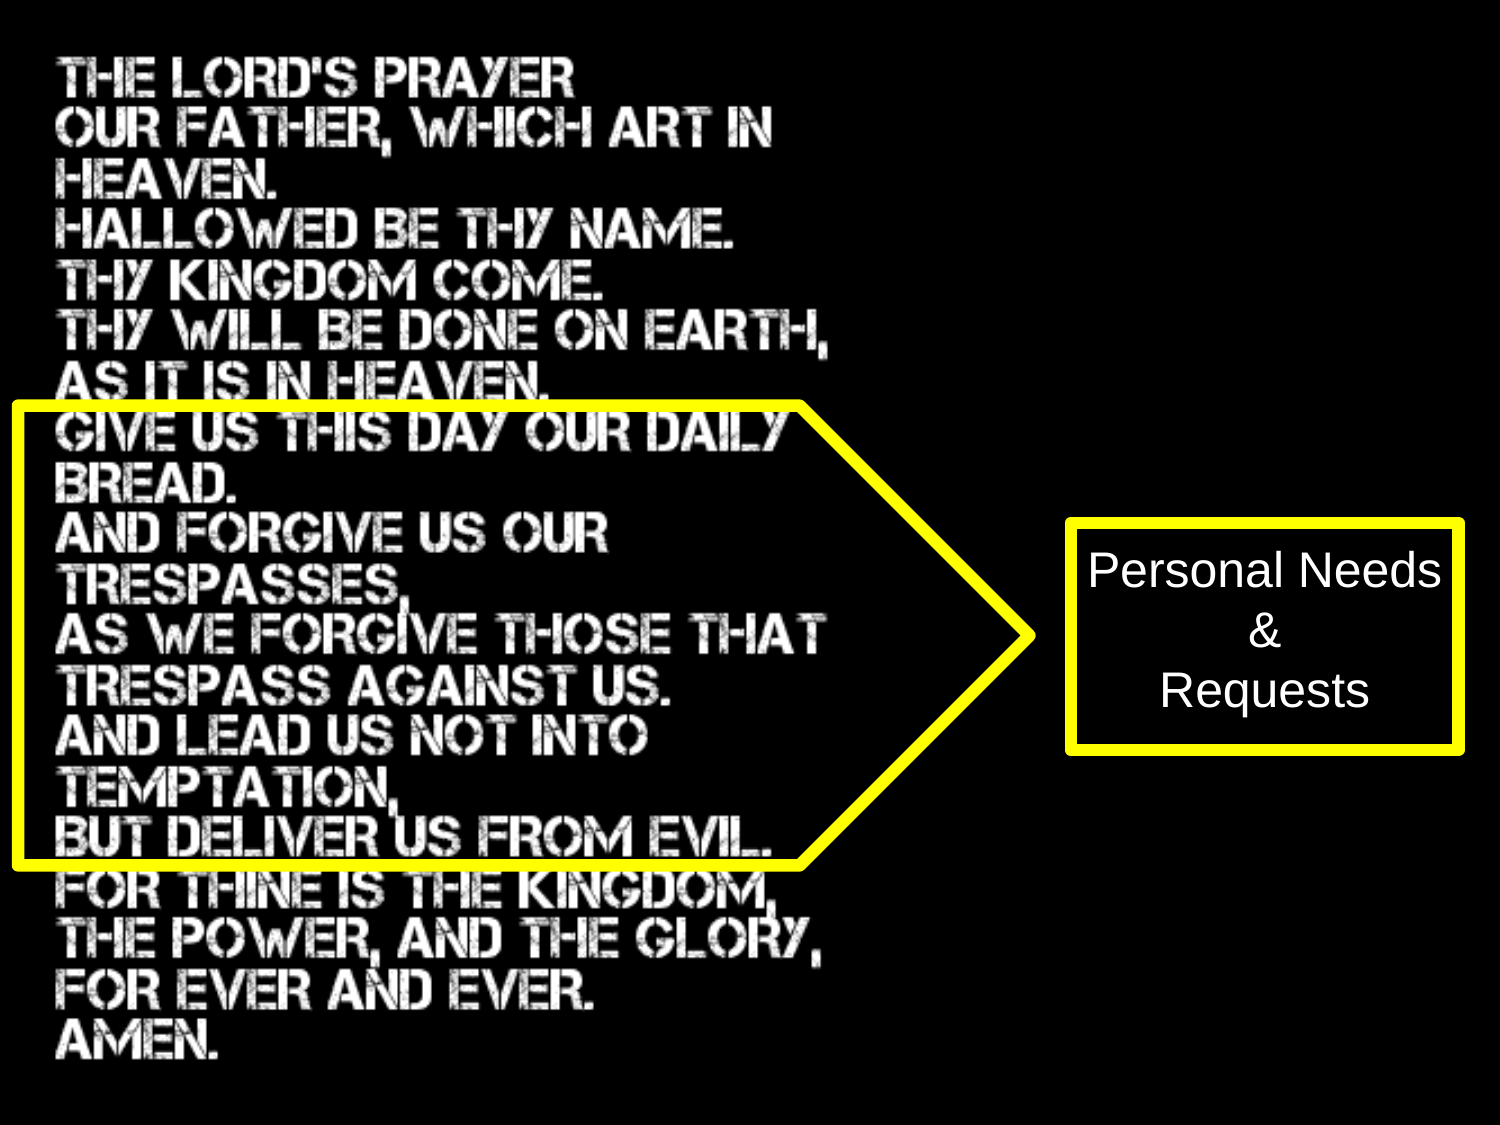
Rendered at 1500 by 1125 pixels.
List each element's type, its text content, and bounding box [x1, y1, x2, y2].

text_box [904, 510, 1030, 761]
picture [0, 0, 901, 1125]
text_box Personal Needs & Requests [1070, 522, 1459, 750]
